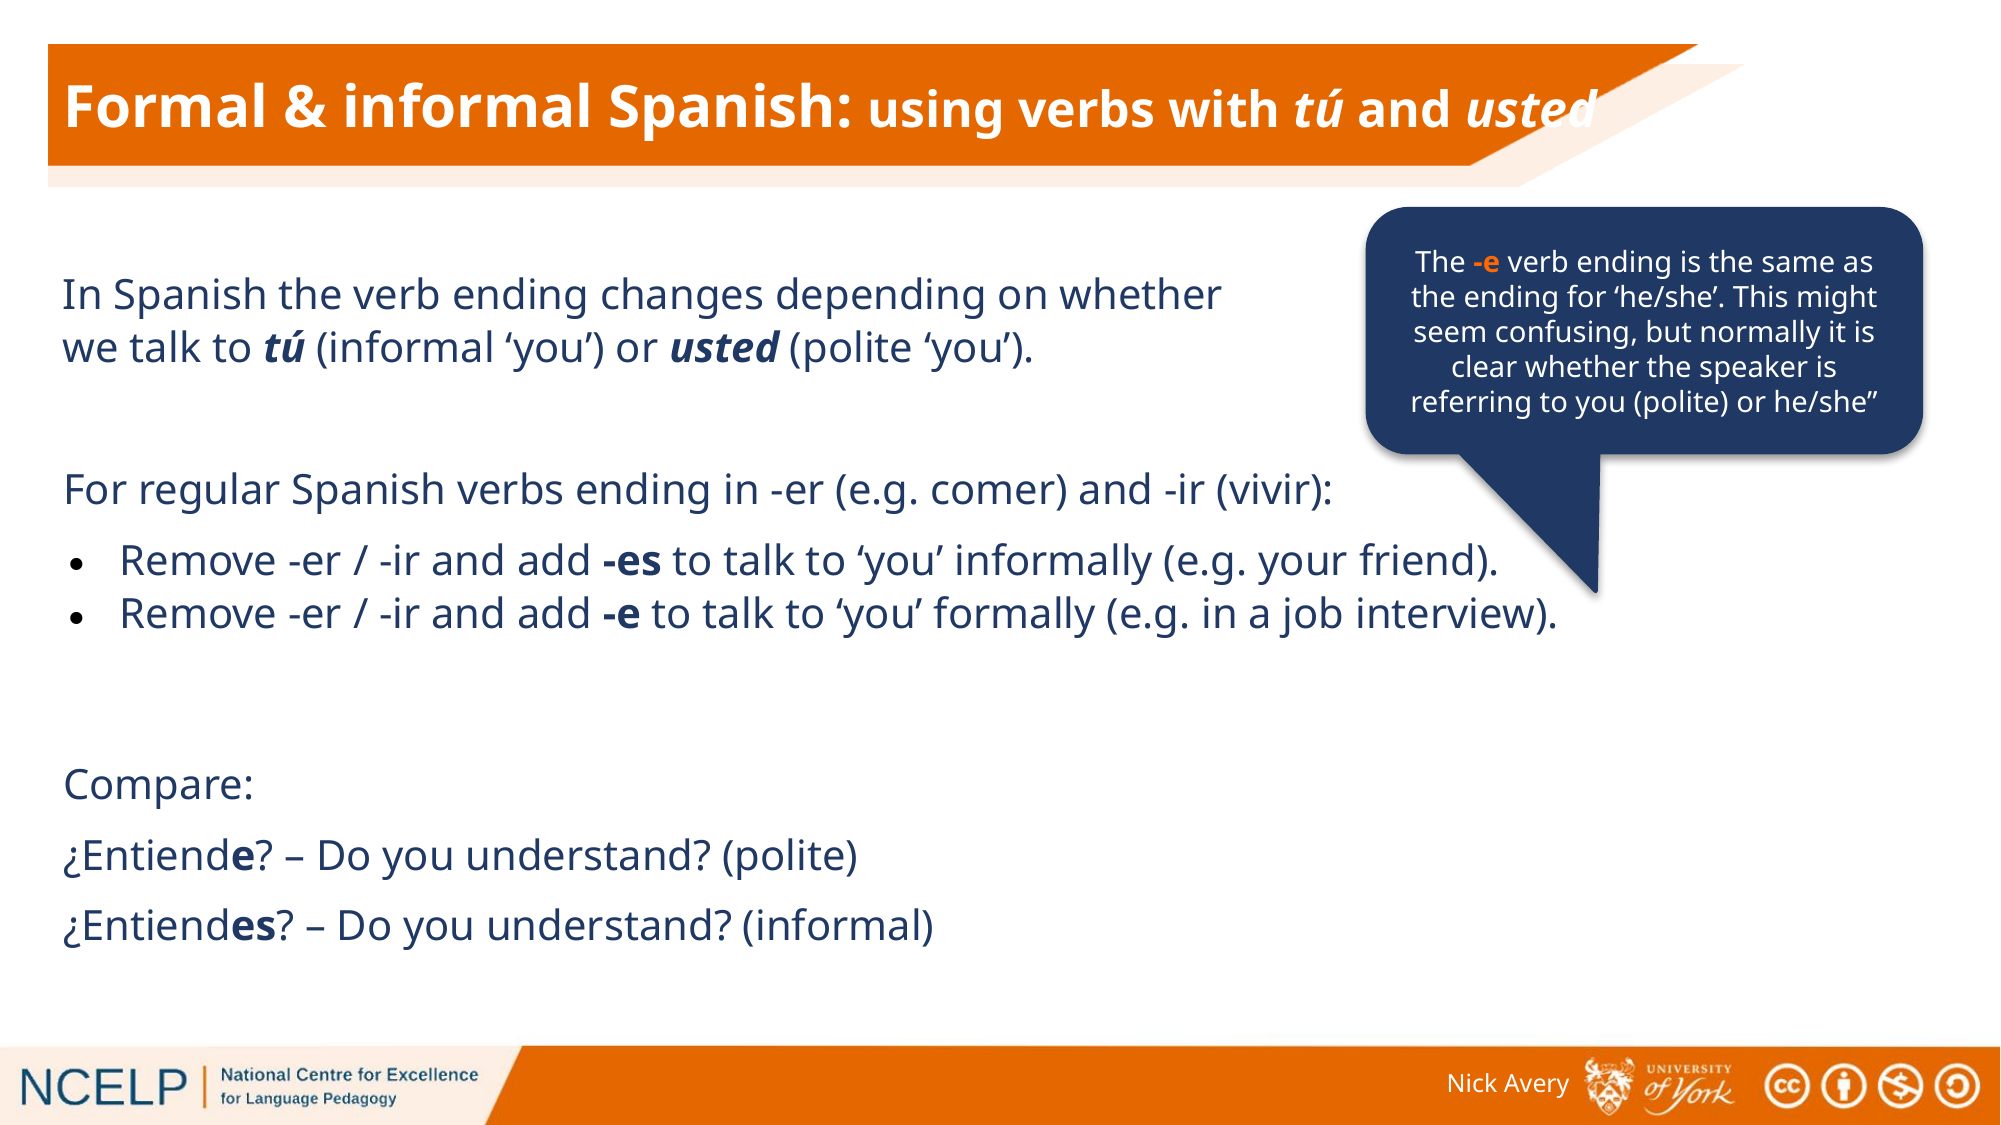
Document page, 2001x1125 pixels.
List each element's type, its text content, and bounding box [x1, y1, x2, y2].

text_box In Spanish the verb ending changes depending on whether we talk to tú (informal ‘you’) or usted (polite ‘you’). [48, 256, 1360, 379]
text_box Nick Avery [1258, 1060, 1585, 1106]
text_box For regular Spanish verbs ending in -er (e.g. comer) and -ir (vivir): Remove -er / -ir and add -es to talk to ‘you’ informally (e.g. your friend). Remove -er / -ir and add -e to talk to ‘you’ formally (e.g. in a job interview). [48, 452, 1806, 743]
picture [0, 0, 2001, 1125]
title Formal & informal Spanish: using verbs with tú and usted [48, 0, 1884, 218]
text_box Compare: ¿Entiende? – Do you understand? (polite) ¿Entiendes? – Do you understand? (informal) [48, 747, 1946, 1026]
text_box The -e verb ending is the same as the ending for ‘he/she’. This might seem confusing, but normally it is clear whether the speaker is referring to you (polite) or he/she” [1365, 206, 1924, 594]
